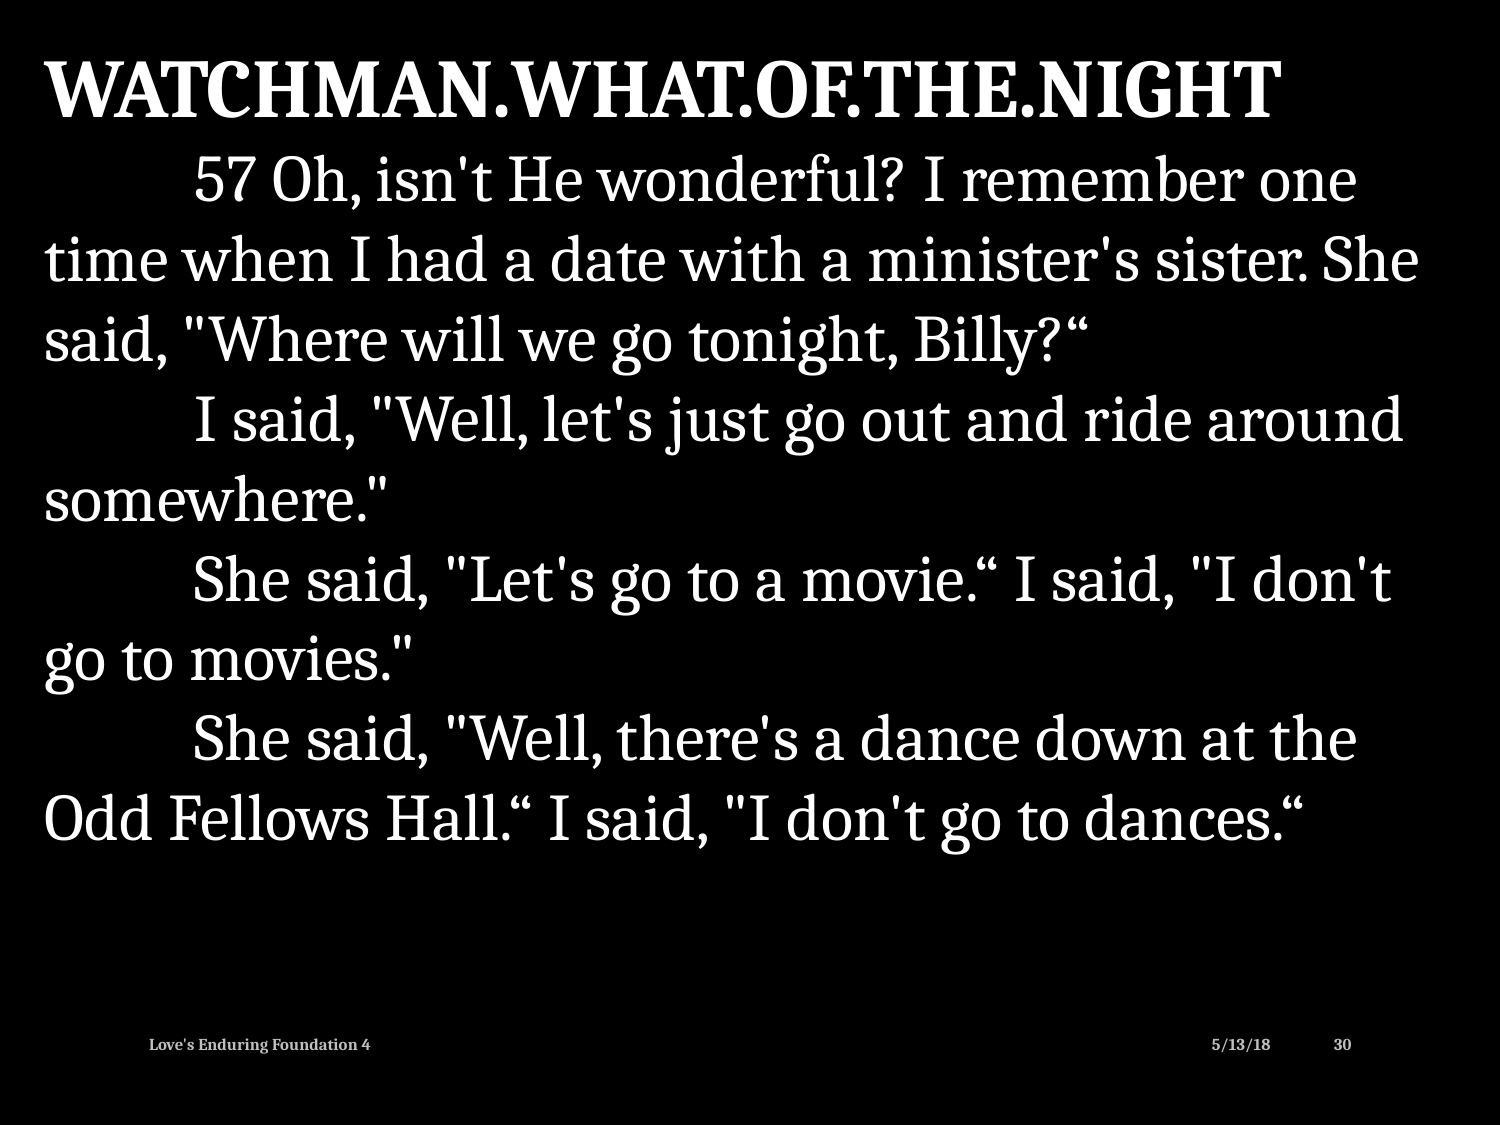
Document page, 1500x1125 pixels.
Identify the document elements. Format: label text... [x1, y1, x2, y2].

slide_number 30 [1298, 1013, 1367, 1074]
footer Love's Enduring Foundation 4 [134, 1013, 1057, 1074]
text_box WATCHMAN.WHAT.OF.THE.NIGHT 57 Oh, isn't He wonderful? I remember one time when I had a date with a minister's sister. She said, "Where will we go tonight, Billy?“ I said, "Well, let's just go out and ride around somewhere." She said, "Let's go to a movie.“ I said, "I don't go to movies." She said, "Well, there's a dance down at the Odd Fellows Hall.“ I said, "I don't go to dances.“ [29, 27, 1474, 862]
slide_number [1074, 1013, 1286, 1074]
